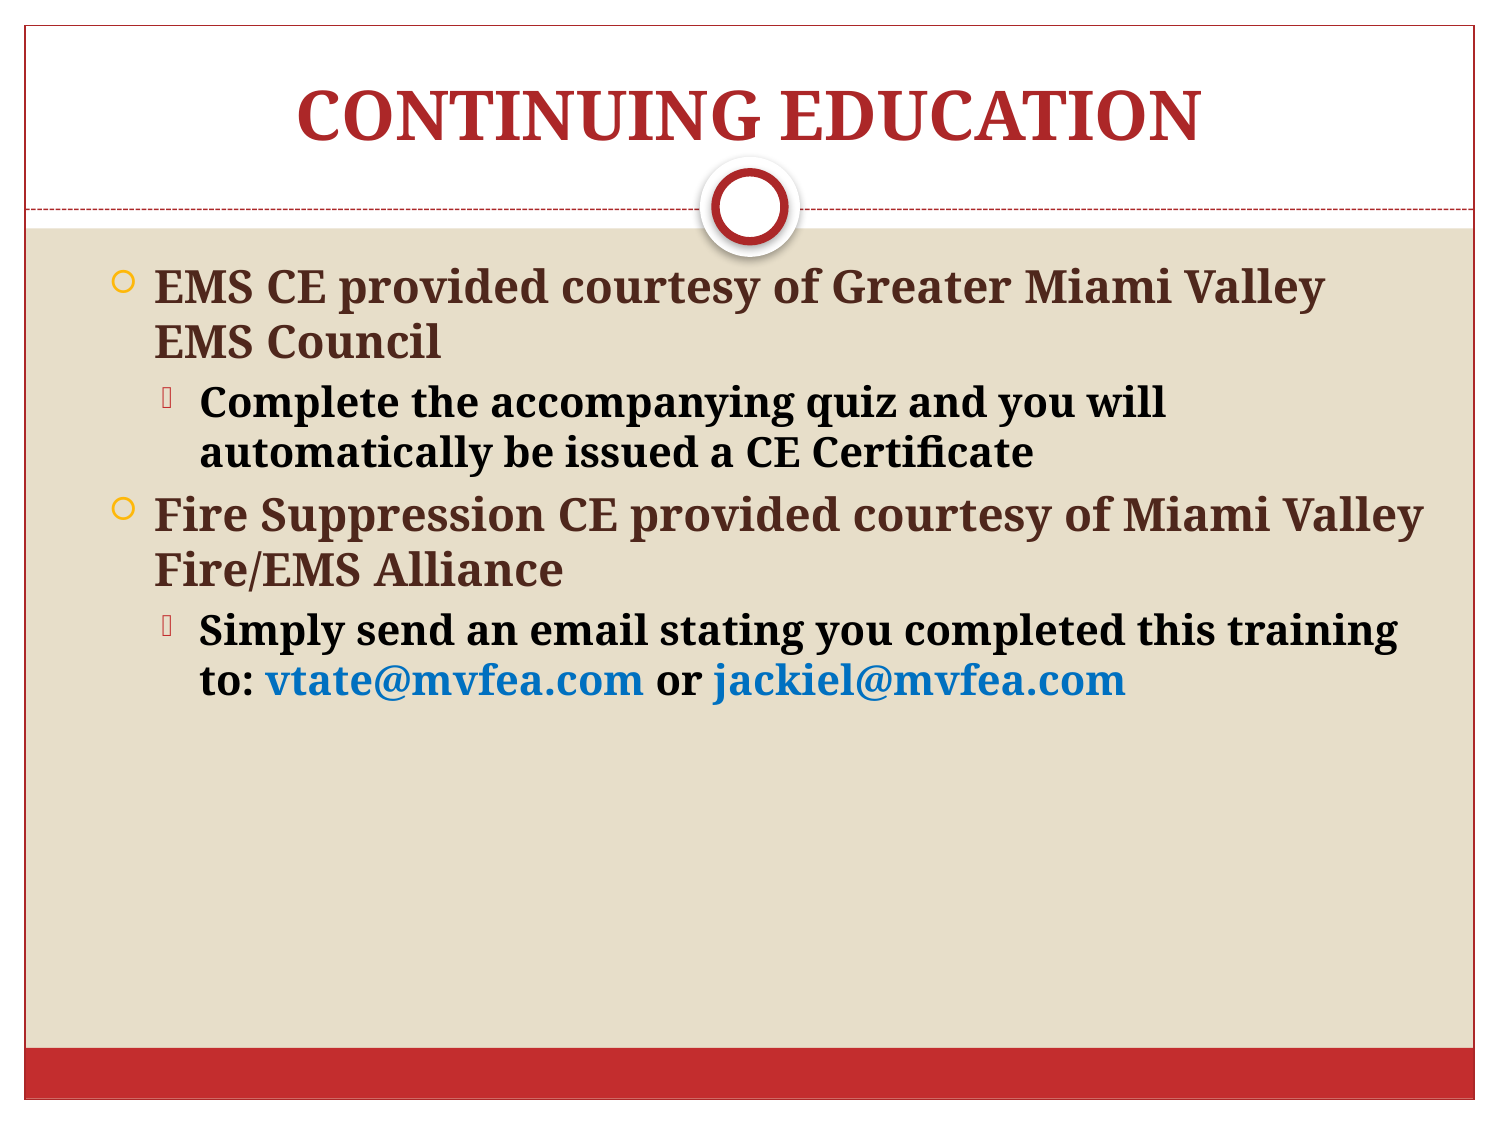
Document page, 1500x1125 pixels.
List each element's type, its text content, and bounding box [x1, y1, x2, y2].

list EMS CE provided courtesy of Greater Miami Valley EMS Council Complete the accompanying quiz and you will automatically be issued a CE Certificate Fire Suppression CE provided courtesy of Miami Valley Fire/EMS Alliance Simply send an email stating you completed this training to: vtate@mvfea.com or jackiel@mvfea.com [49, 250, 1445, 1001]
title CONTINUING EDUCATION [49, 37, 1450, 162]
